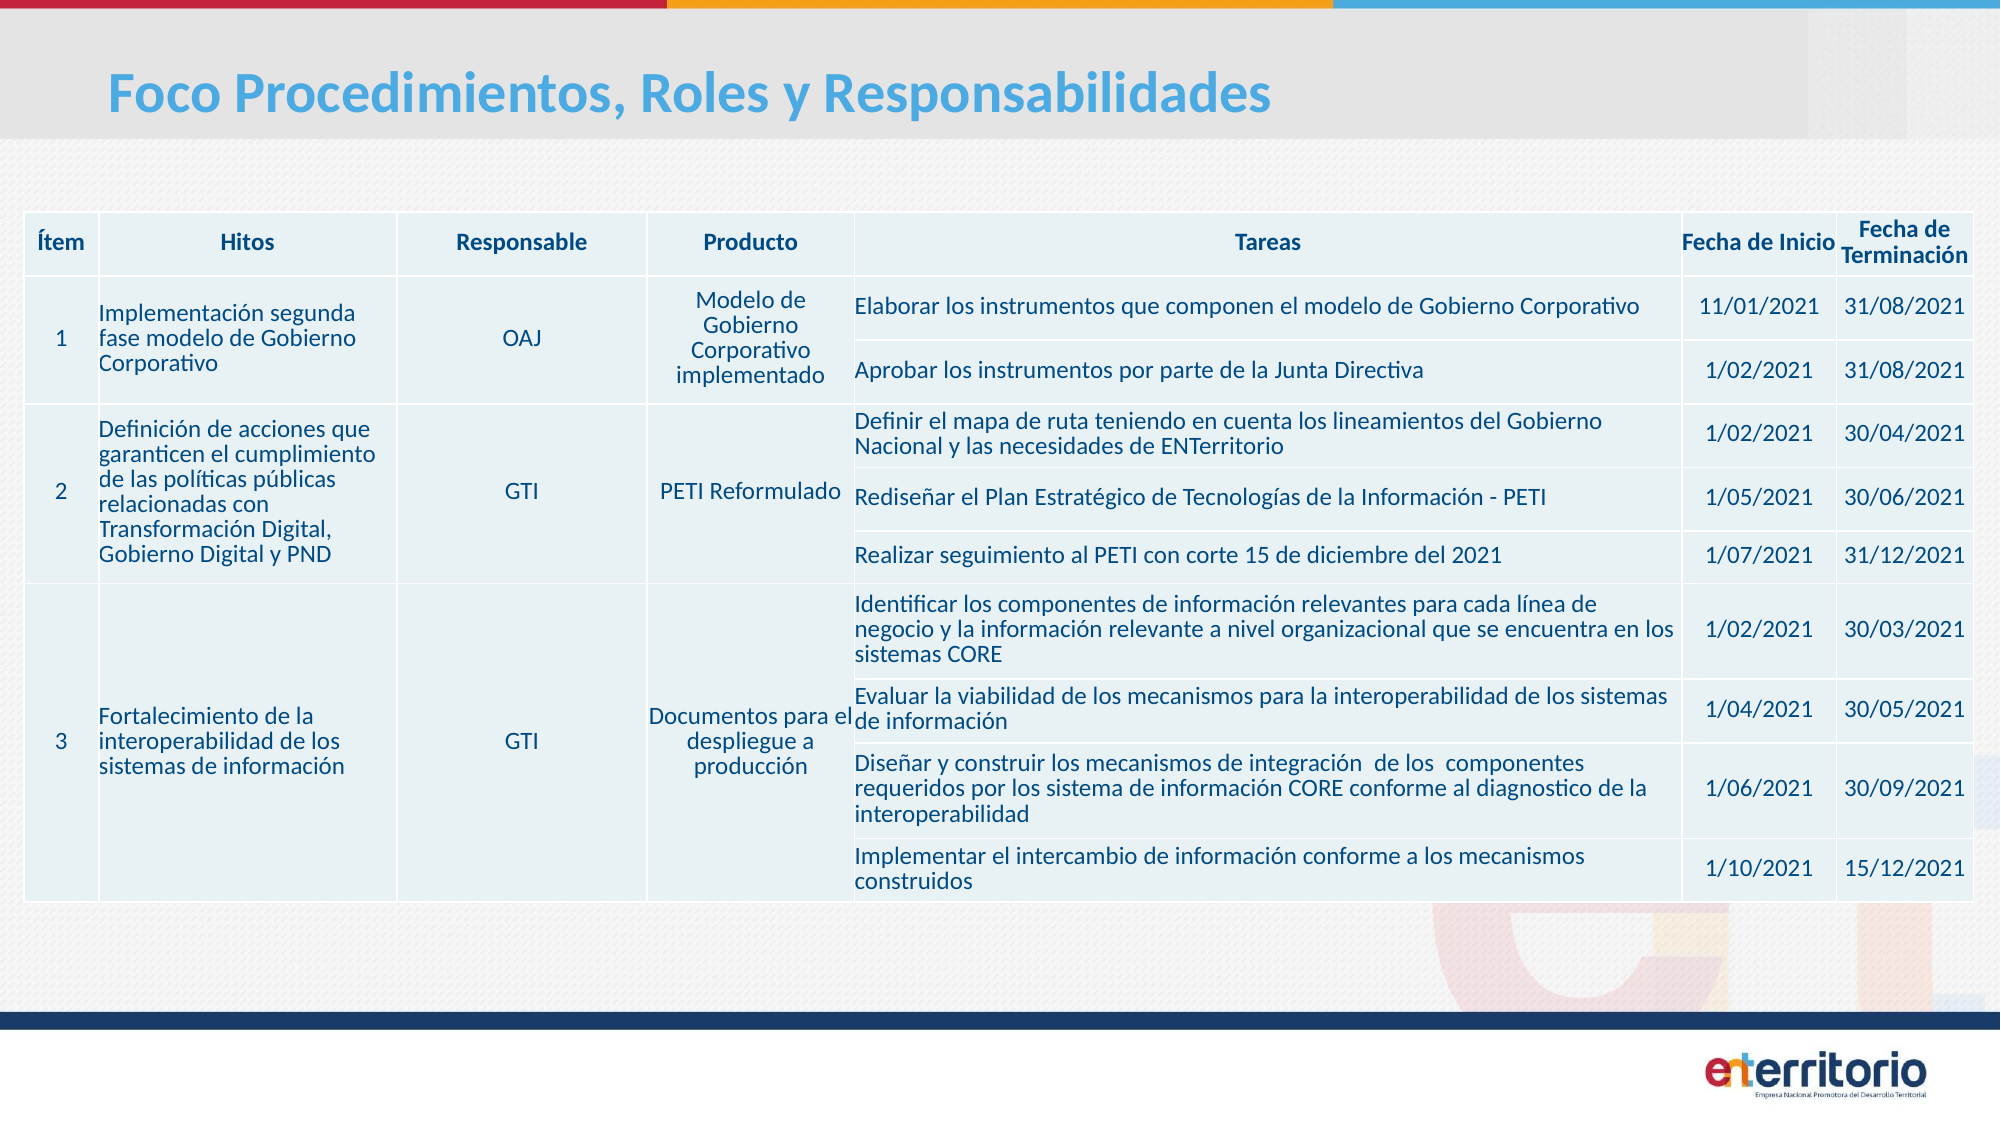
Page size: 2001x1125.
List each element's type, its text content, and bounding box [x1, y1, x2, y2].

table_cell Fortalecimiento de la interoperabilidad de los sistemas de información [100, 584, 396, 901]
table_header Responsable [398, 213, 646, 275]
table_cell 31/08/2021 [1837, 277, 1973, 339]
table_cell 1/02/2021 [1683, 584, 1836, 678]
table_cell 11/01/2021 [1683, 277, 1836, 339]
table_cell Implementación segunda fase modelo de Gobierno Corporativo [100, 277, 396, 403]
table_cell Definir el mapa de ruta teniendo en cuenta los lineamientos del Gobierno Nacional y las necesidades de ENTerritorio [855, 405, 1681, 467]
table_header Fecha de Terminación [1837, 213, 1973, 275]
table_cell Documentos para el despliegue a producción [648, 584, 854, 901]
table_cell 1/02/2021 [1683, 405, 1836, 467]
table_cell 15/12/2021 [1837, 839, 1973, 901]
table_cell GTI [398, 405, 646, 583]
table_header Producto [648, 213, 854, 275]
table_cell 2 [25, 405, 98, 583]
table_cell 30/09/2021 [1837, 744, 1973, 838]
table_cell Modelo de Gobierno Corporativo implementado [648, 277, 854, 403]
table_cell Aprobar los instrumentos por parte de la Junta Directiva [855, 341, 1681, 403]
table_cell 31/08/2021 [1837, 341, 1973, 403]
table_cell PETI Reformulado [648, 405, 854, 583]
table_cell GTI [398, 584, 646, 901]
table_cell 1/07/2021 [1683, 532, 1836, 583]
table_cell 30/03/2021 [1837, 584, 1973, 678]
table_cell Elaborar los instrumentos que componen el modelo de Gobierno Corporativo [855, 277, 1681, 339]
table_header Fecha de Inicio [1683, 213, 1836, 275]
table_cell 30/04/2021 [1837, 405, 1973, 467]
table_cell 1/02/2021 [1683, 341, 1836, 403]
table_cell Diseñar y construir los mecanismos de integración de los componentes requeridos por los sistema de información CORE conforme al diagnostico de la interoperabilidad [855, 744, 1681, 838]
table_cell Identificar los componentes de información relevantes para cada línea de negocio y la información relevante a nivel organizacional que se encuentra en los sistemas CORE [855, 584, 1681, 678]
table_cell 1/04/2021 [1683, 680, 1836, 742]
table_header Hitos [100, 213, 396, 275]
text_box Foco Procedimientos, Roles y Responsabilidades [94, 47, 1592, 132]
table_cell 1/06/2021 [1683, 744, 1836, 838]
table_cell Evaluar la viabilidad de los mecanismos para la interoperabilidad de los sistemas de información [855, 680, 1681, 742]
table_cell Rediseñar el Plan Estratégico de Tecnologías de la Información - PETI [855, 468, 1681, 530]
table_header Tareas [855, 213, 1681, 275]
table_cell 1/05/2021 [1683, 468, 1836, 530]
table_cell 1 [25, 277, 98, 403]
table_cell 31/12/2021 [1837, 532, 1973, 583]
table_cell Realizar seguimiento al PETI con corte 15 de diciembre del 2021 [855, 532, 1681, 583]
table_cell 30/06/2021 [1837, 468, 1973, 530]
table_cell 3 [25, 584, 98, 901]
table_cell 30/05/2021 [1837, 680, 1973, 742]
table_cell OAJ [398, 277, 646, 403]
table_header Ítem [25, 213, 98, 275]
table_cell Definición de acciones que garanticen el cumplimiento de las políticas públicas relacionadas con Transformación Digital, Gobierno Digital y PND [100, 405, 396, 583]
picture [0, 0, 2000, 1106]
table_cell Implementar el intercambio de información conforme a los mecanismos construidos [855, 839, 1681, 901]
table_cell 1/10/2021 [1683, 839, 1836, 901]
